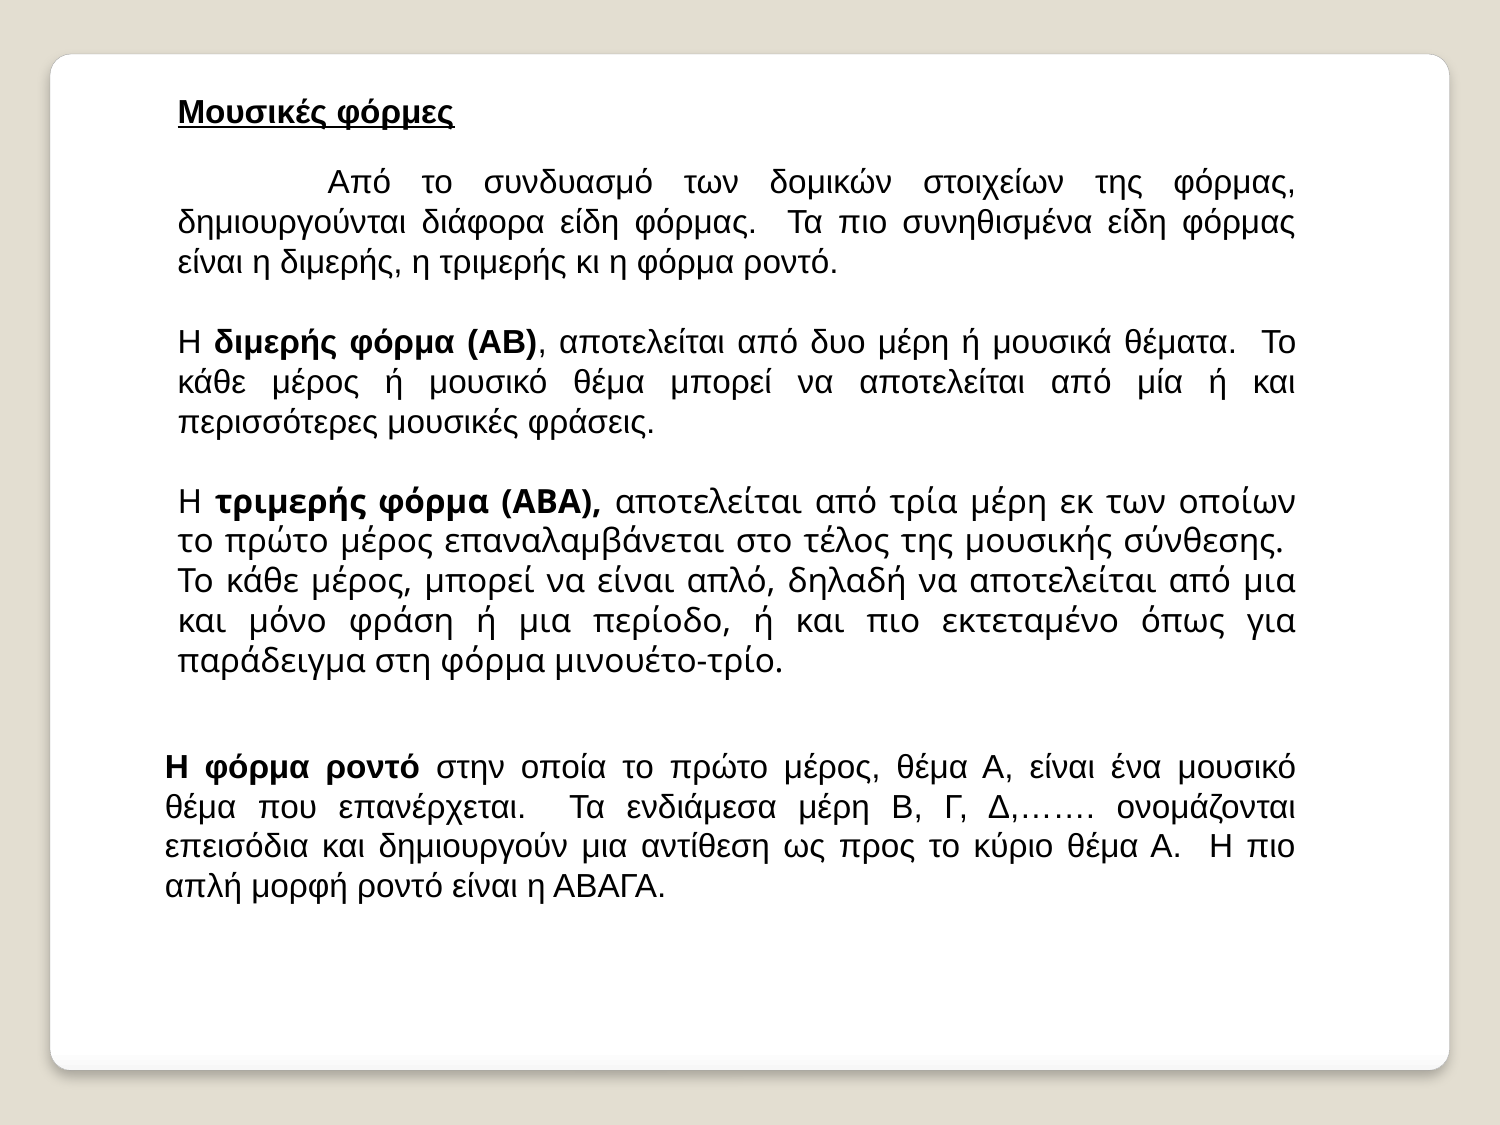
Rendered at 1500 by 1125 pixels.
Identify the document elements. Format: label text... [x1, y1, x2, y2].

text_box Μουσικές φόρμες Από το συνδυασμό των δομικών στοιχείων της φόρμας, δημιουργούνται διάφορα είδη φόρμας. Τα πιο συνηθισμένα είδη φόρμας είναι η διμερής, η τριμερής κι η φόρμα ροντό. Η διμερής φόρμα (ΑΒ), αποτελείται από δυο μέρη ή μουσικά θέματα. Το κάθε μέρος ή μουσικό θέμα μπορεί να αποτελείται από μία ή και περισσότερες μουσικές φράσεις. Η τριμερής φόρμα (ΑΒΑ), αποτελείται από τρία μέρη εκ των οποίων το πρώτο μέρος επαναλαμβάνεται στο τέλος της μουσικής σύνθεσης. Το κάθε μέρος, μπορεί να είναι απλό, δηλαδή να αποτελείται από μια και μόνο φράση ή μια περίοδο, ή και πιο εκτεταμένο όπως για παράδειγμα στη φόρμα μινουέτο-τρίο. [162, 83, 1313, 732]
text_box Η φόρμα ροντό στην οποία το πρώτο μέρος, θέμα Α, είναι ένα μουσικό θέμα που επανέρχεται. Τα ενδιάμεσα μέρη Β, Γ, Δ,……. ονομάζονται επεισόδια και δημιουργούν μια αντίθεση ως προς το κύριο θέμα Α. Η πιο απλή μορφή ροντό είναι η ΑΒΑΓΑ. [150, 737, 1313, 912]
